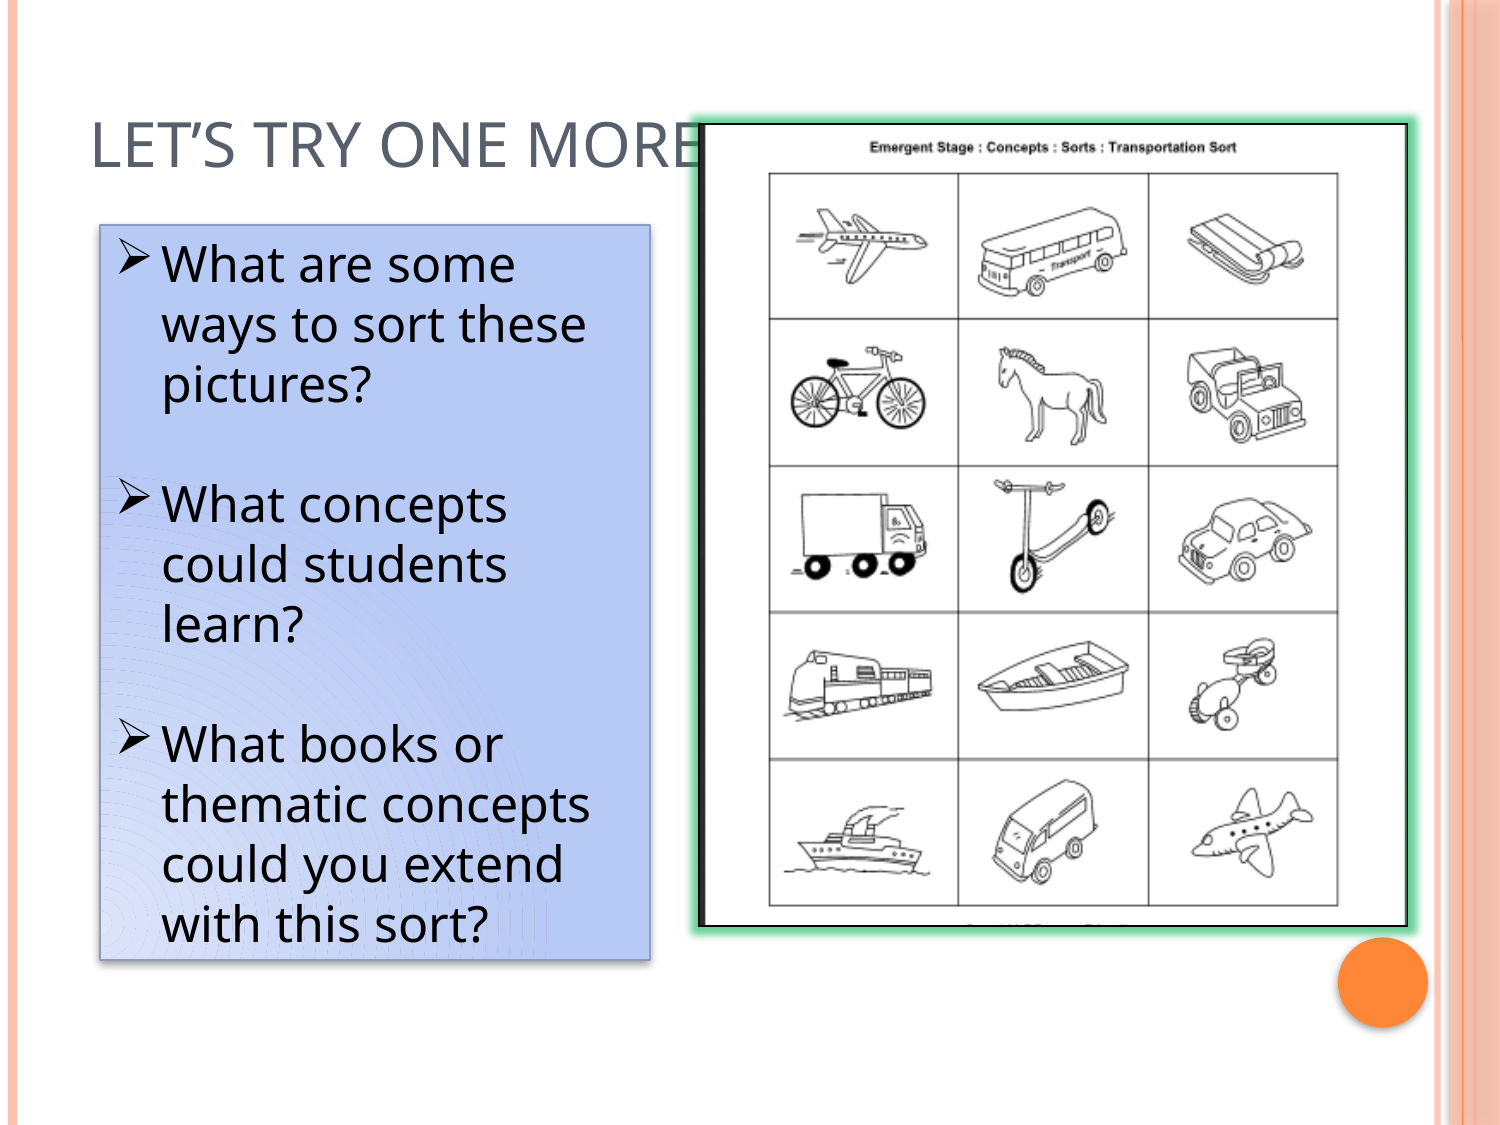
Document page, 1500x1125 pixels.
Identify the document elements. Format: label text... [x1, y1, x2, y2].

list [699, 124, 1408, 926]
title Let’s try one more: [75, 45, 1300, 188]
text_box What are some ways to sort these pictures? What concepts could students learn? What books or thematic concepts could you extend with this sort? [99, 224, 651, 961]
